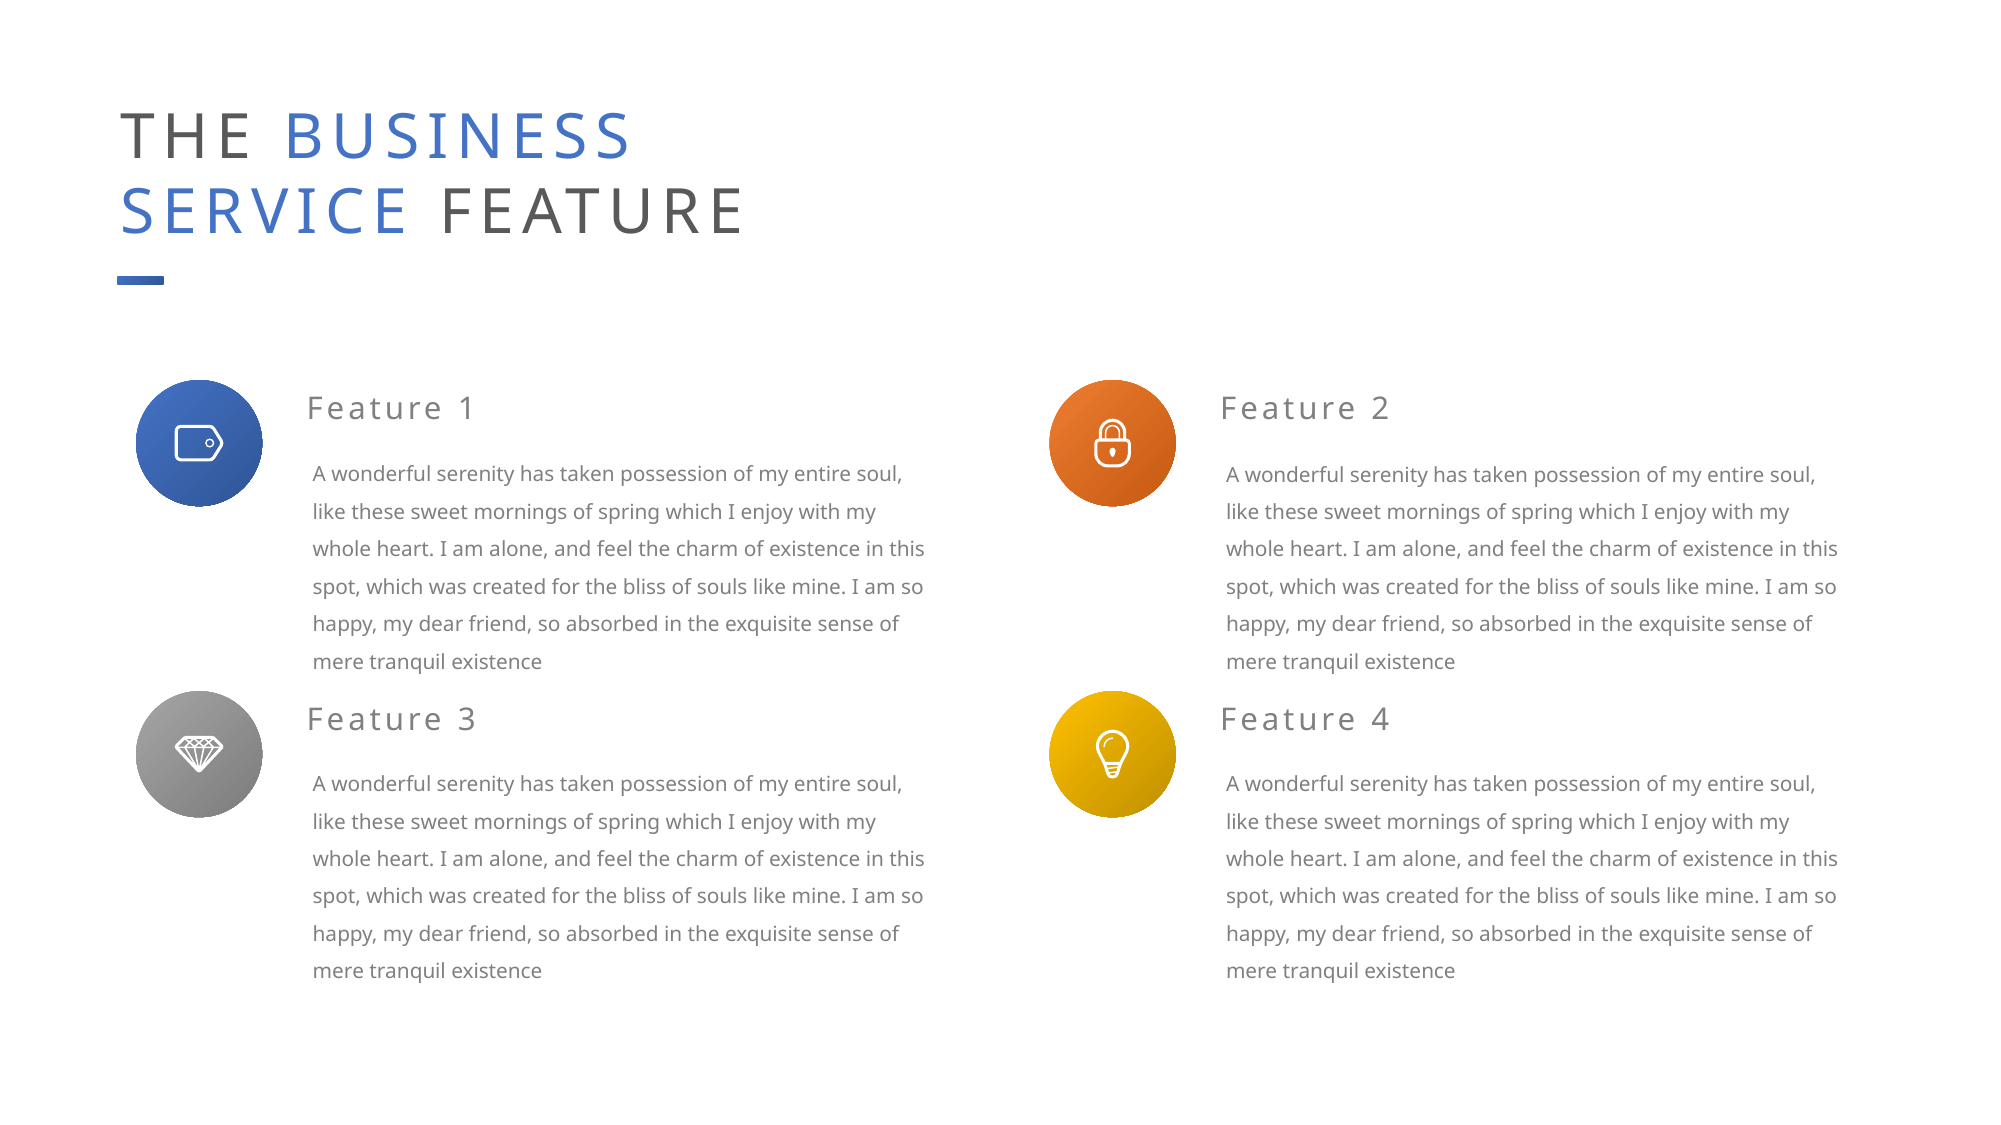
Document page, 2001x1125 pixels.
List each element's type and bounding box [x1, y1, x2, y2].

text_box [1049, 380, 1176, 507]
text_box [136, 691, 263, 818]
text_box [297, 691, 951, 983]
text_box [1211, 380, 1864, 674]
text_box [136, 380, 263, 507]
text_box [297, 380, 951, 679]
text_box [1211, 691, 1864, 983]
text_box [105, 88, 918, 285]
text_box [1049, 691, 1176, 818]
